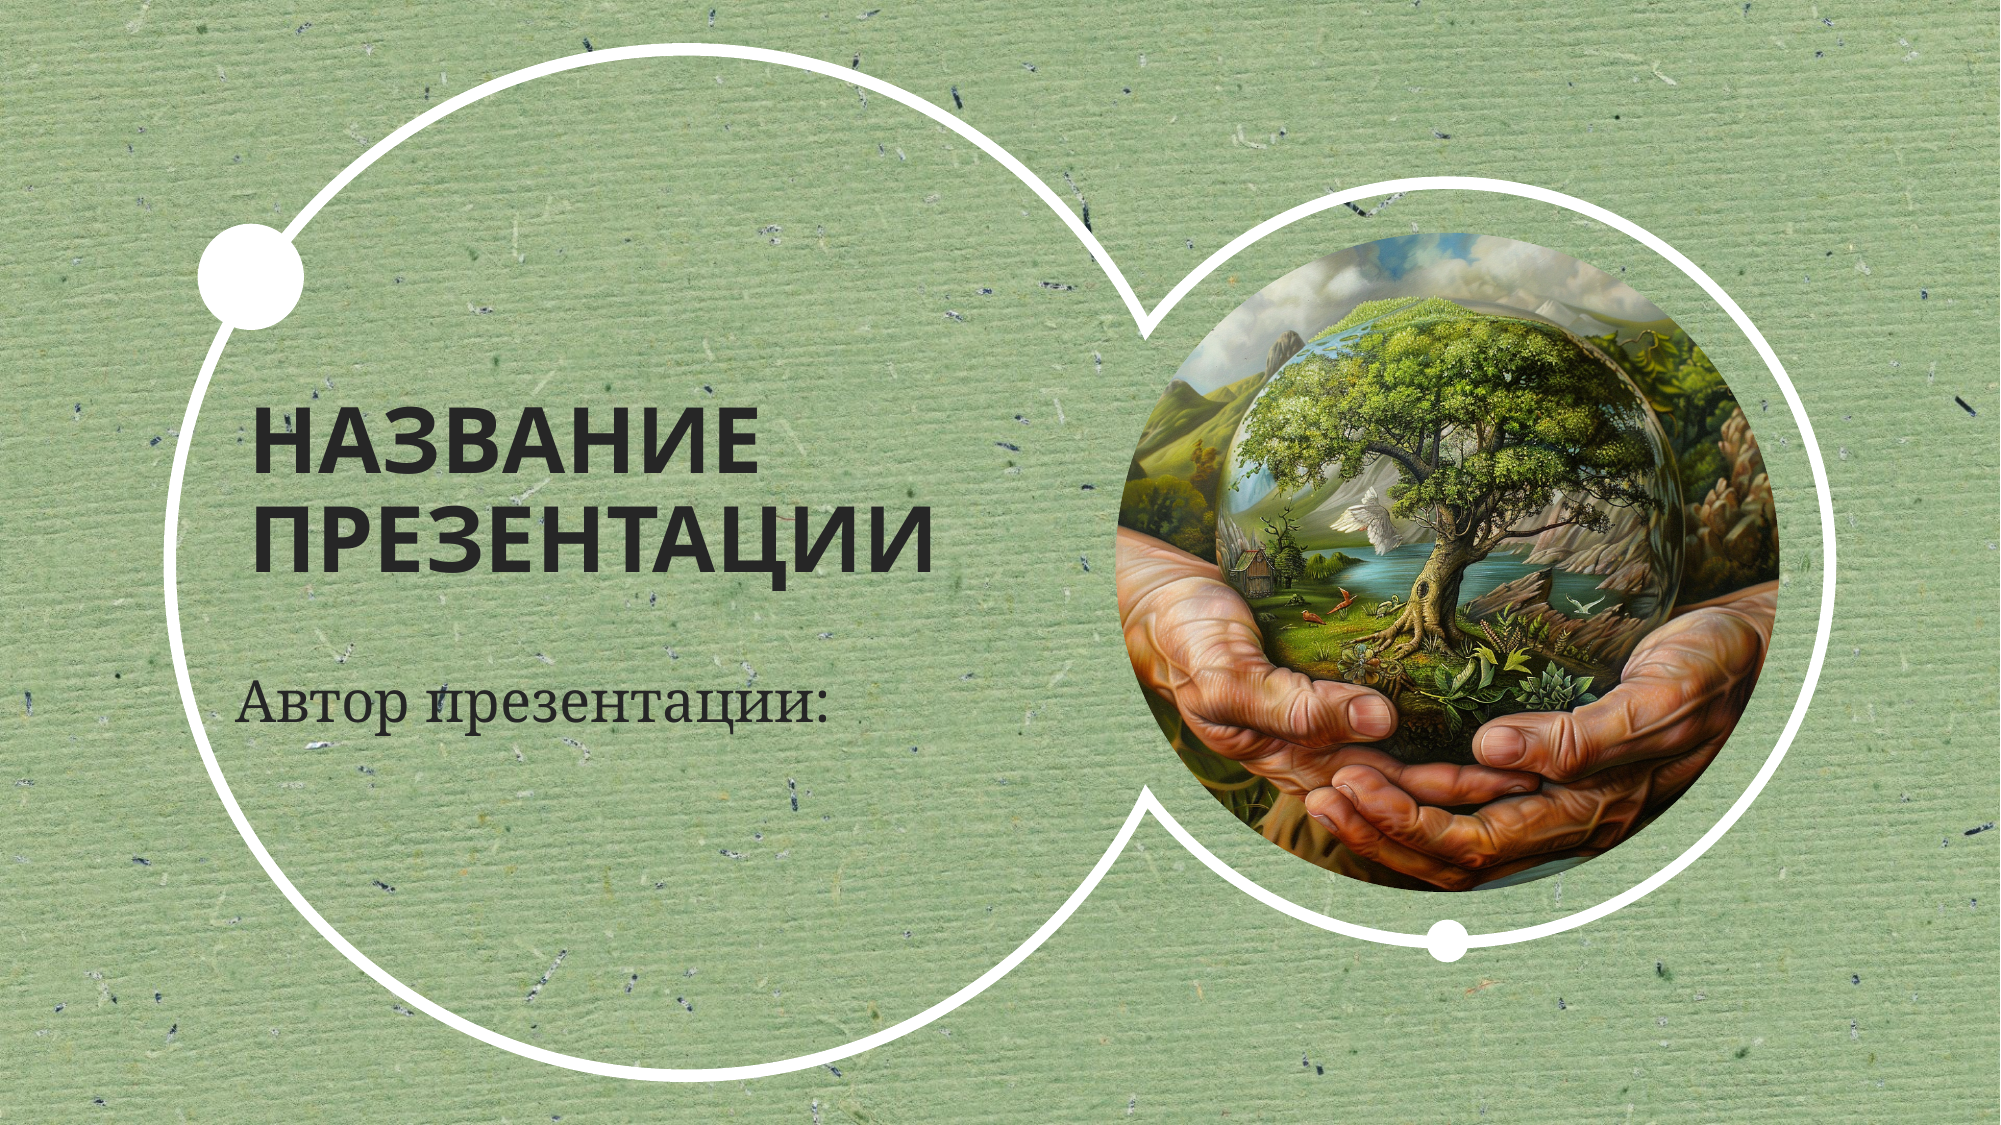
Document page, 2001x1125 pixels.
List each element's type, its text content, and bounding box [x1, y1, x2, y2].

text_box Автор презентации: [220, 657, 1014, 742]
text_box [1256, 181, 1639, 232]
text_box [1256, 893, 1639, 943]
text_box [1425, 918, 1471, 964]
text_box [196, 222, 305, 331]
picture [1115, 232, 1780, 893]
title НАЗВАНИЕ ПРЕЗЕНТАЦИИ [233, 384, 1115, 603]
text_box [168, 48, 1115, 1077]
text_box [1780, 372, 1832, 753]
